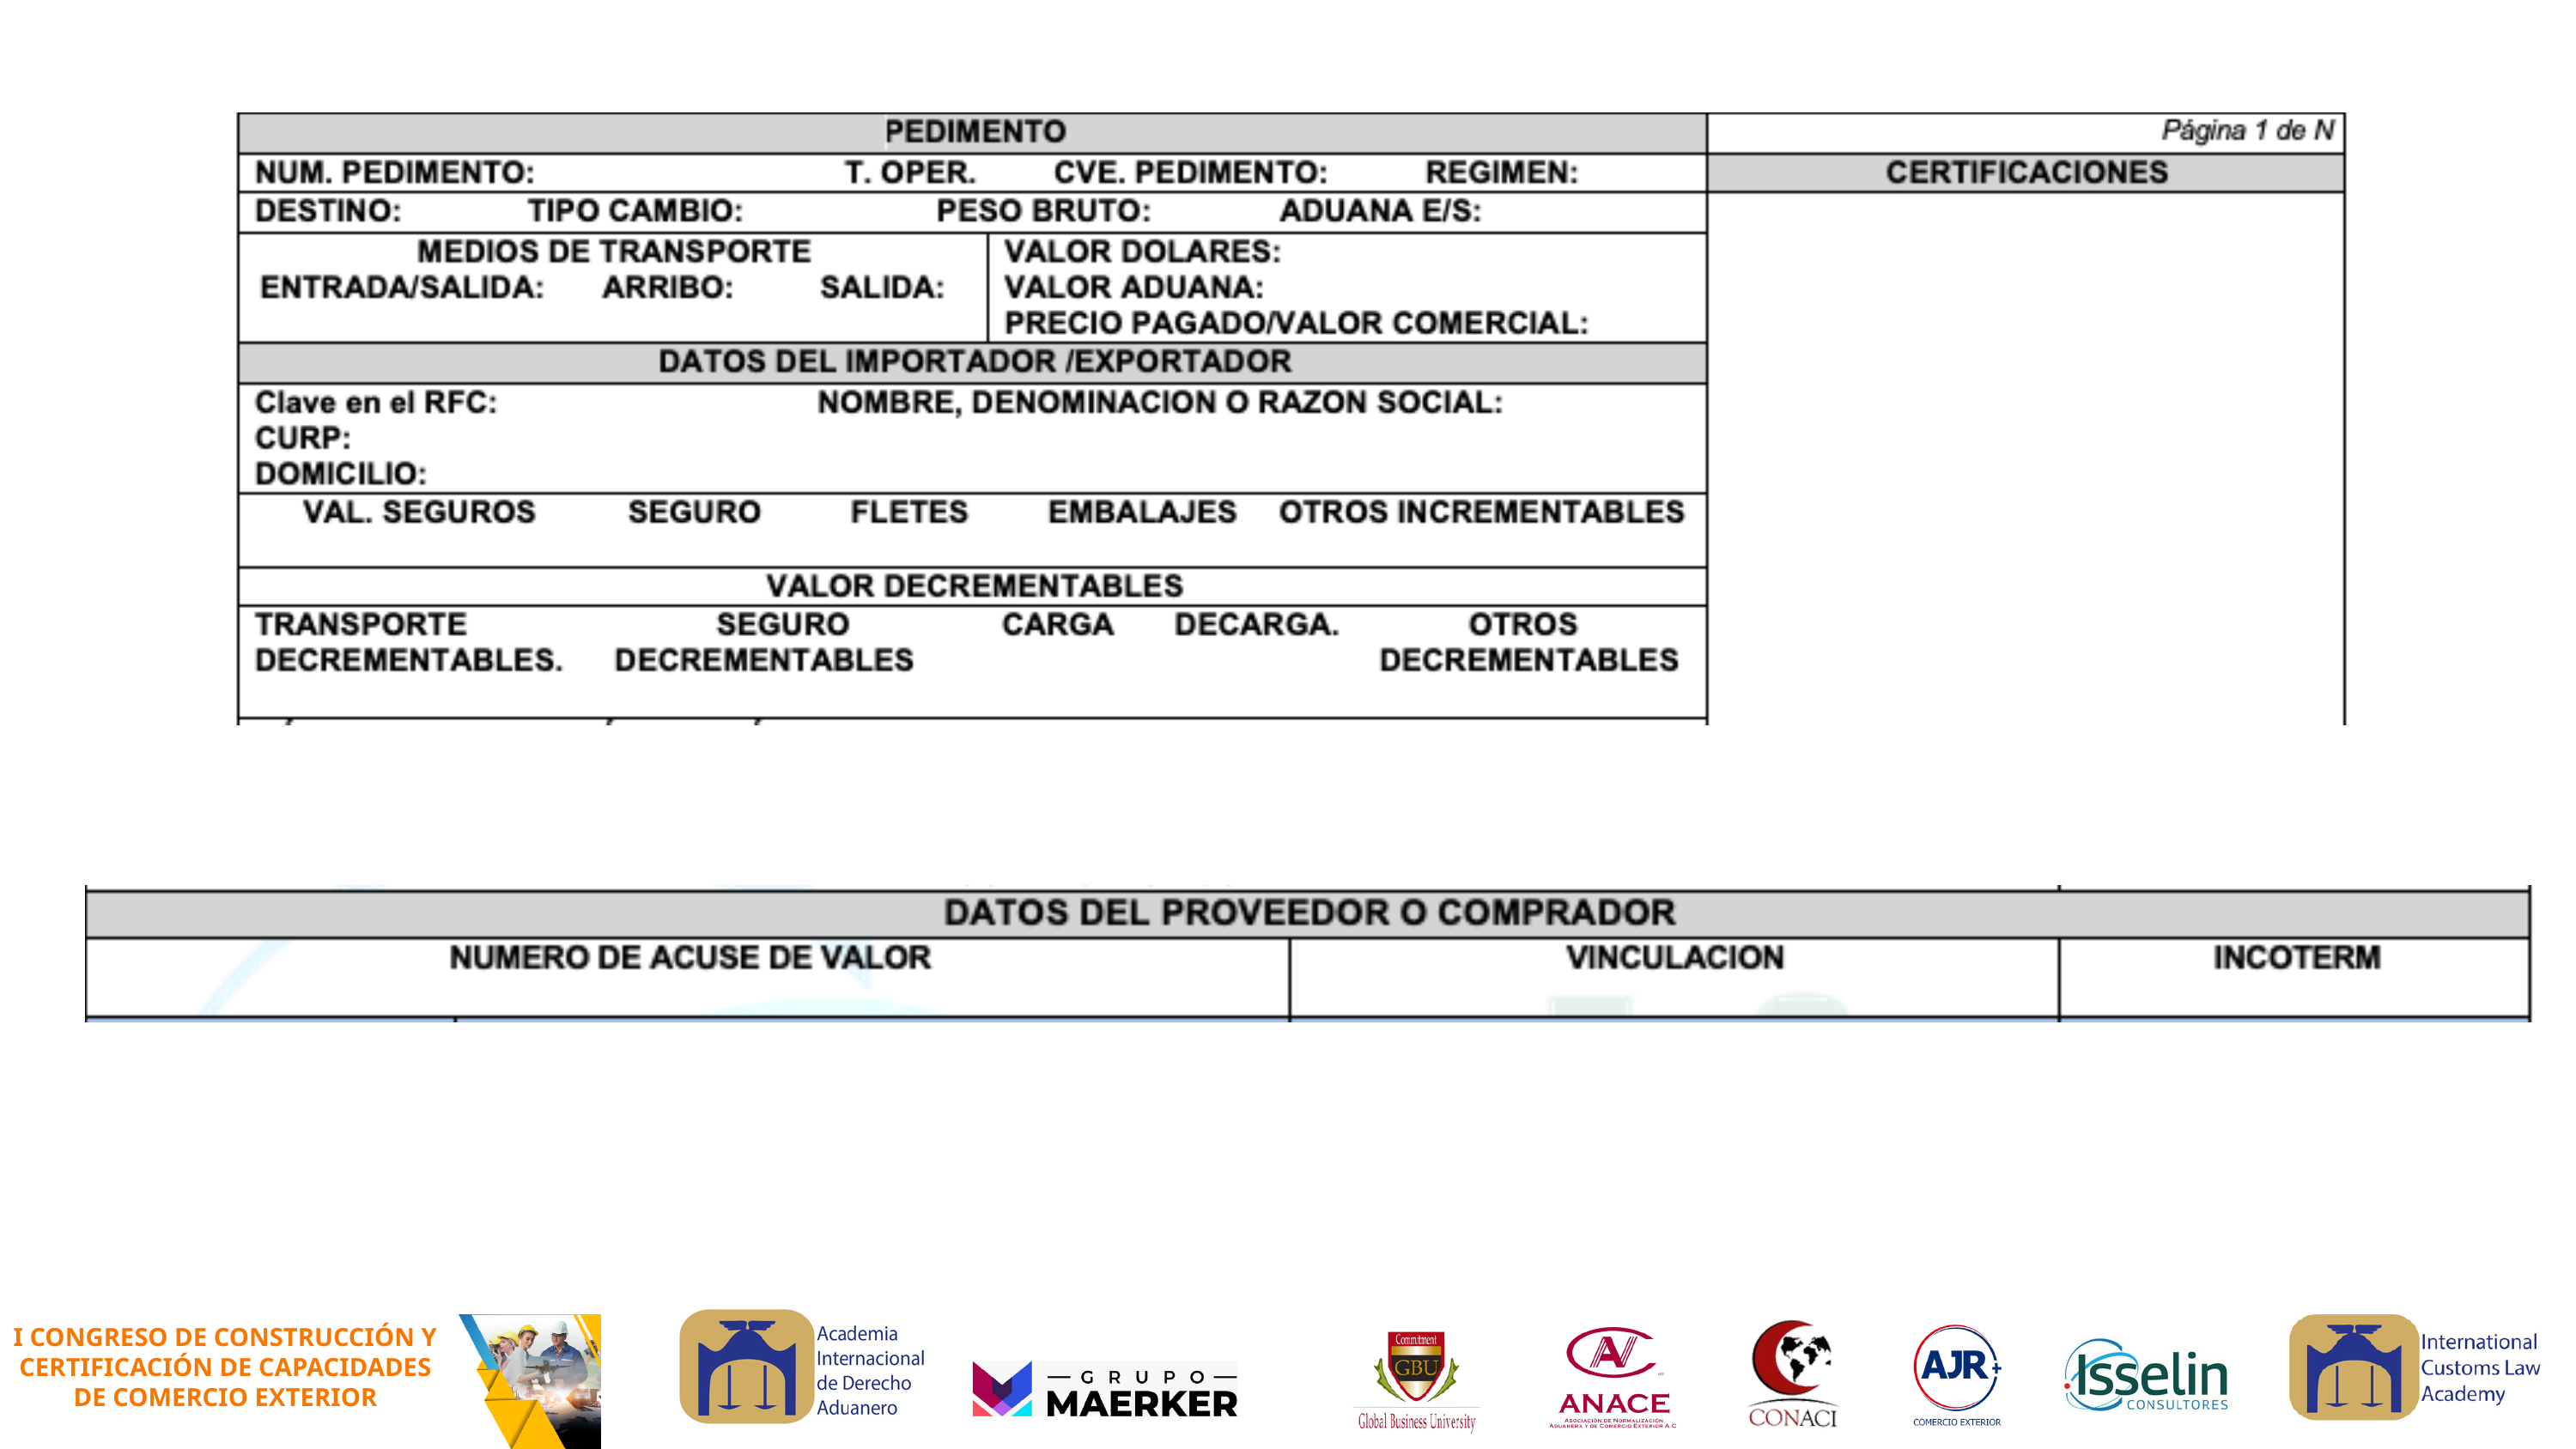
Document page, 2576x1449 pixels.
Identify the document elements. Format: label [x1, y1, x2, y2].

text_box [13, 1304, 2544, 1449]
picture [235, 112, 2357, 725]
picture [84, 885, 2544, 1022]
